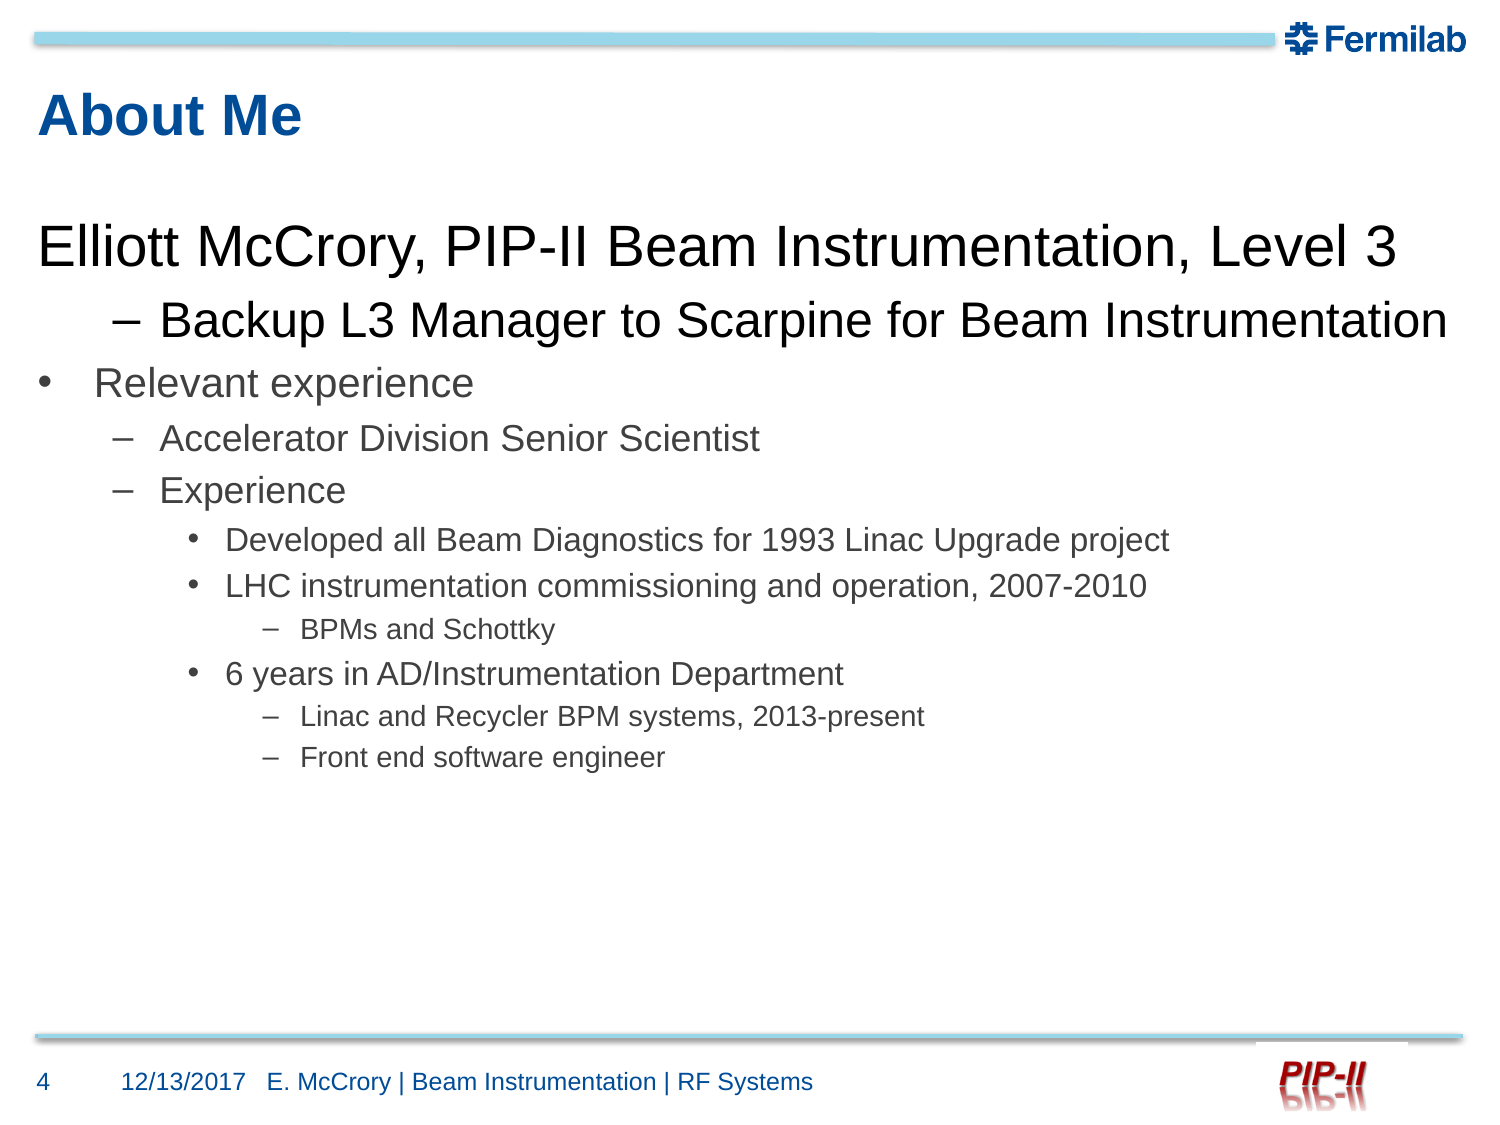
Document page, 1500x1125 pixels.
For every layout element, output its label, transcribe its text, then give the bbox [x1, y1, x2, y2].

title About Me [37, 76, 1463, 147]
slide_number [120, 1065, 254, 1106]
picture [1285, 22, 1466, 55]
picture [1256, 1042, 1408, 1125]
footer E. McCrory | Beam Instrumentation | RF Systems [266, 1065, 1176, 1105]
slide_number 4 [36, 1065, 105, 1105]
list Elliott McCrory, PIP-II Beam Instrumentation, Level 3 Backup L3 Manager to Scarpine for Beam Instrumentation Relevant experience Accelerator Division Senior Scientist Experience Developed all Beam Diagnostics for 1993 Linac Upgrade project LHC instrumentation commissioning and operation, 2007-2010 BPMs and Schottky 6 years in AD/Instrumentation Department Linac and Recycler BPM systems, 2013-present Front end software engineer [37, 207, 1461, 990]
